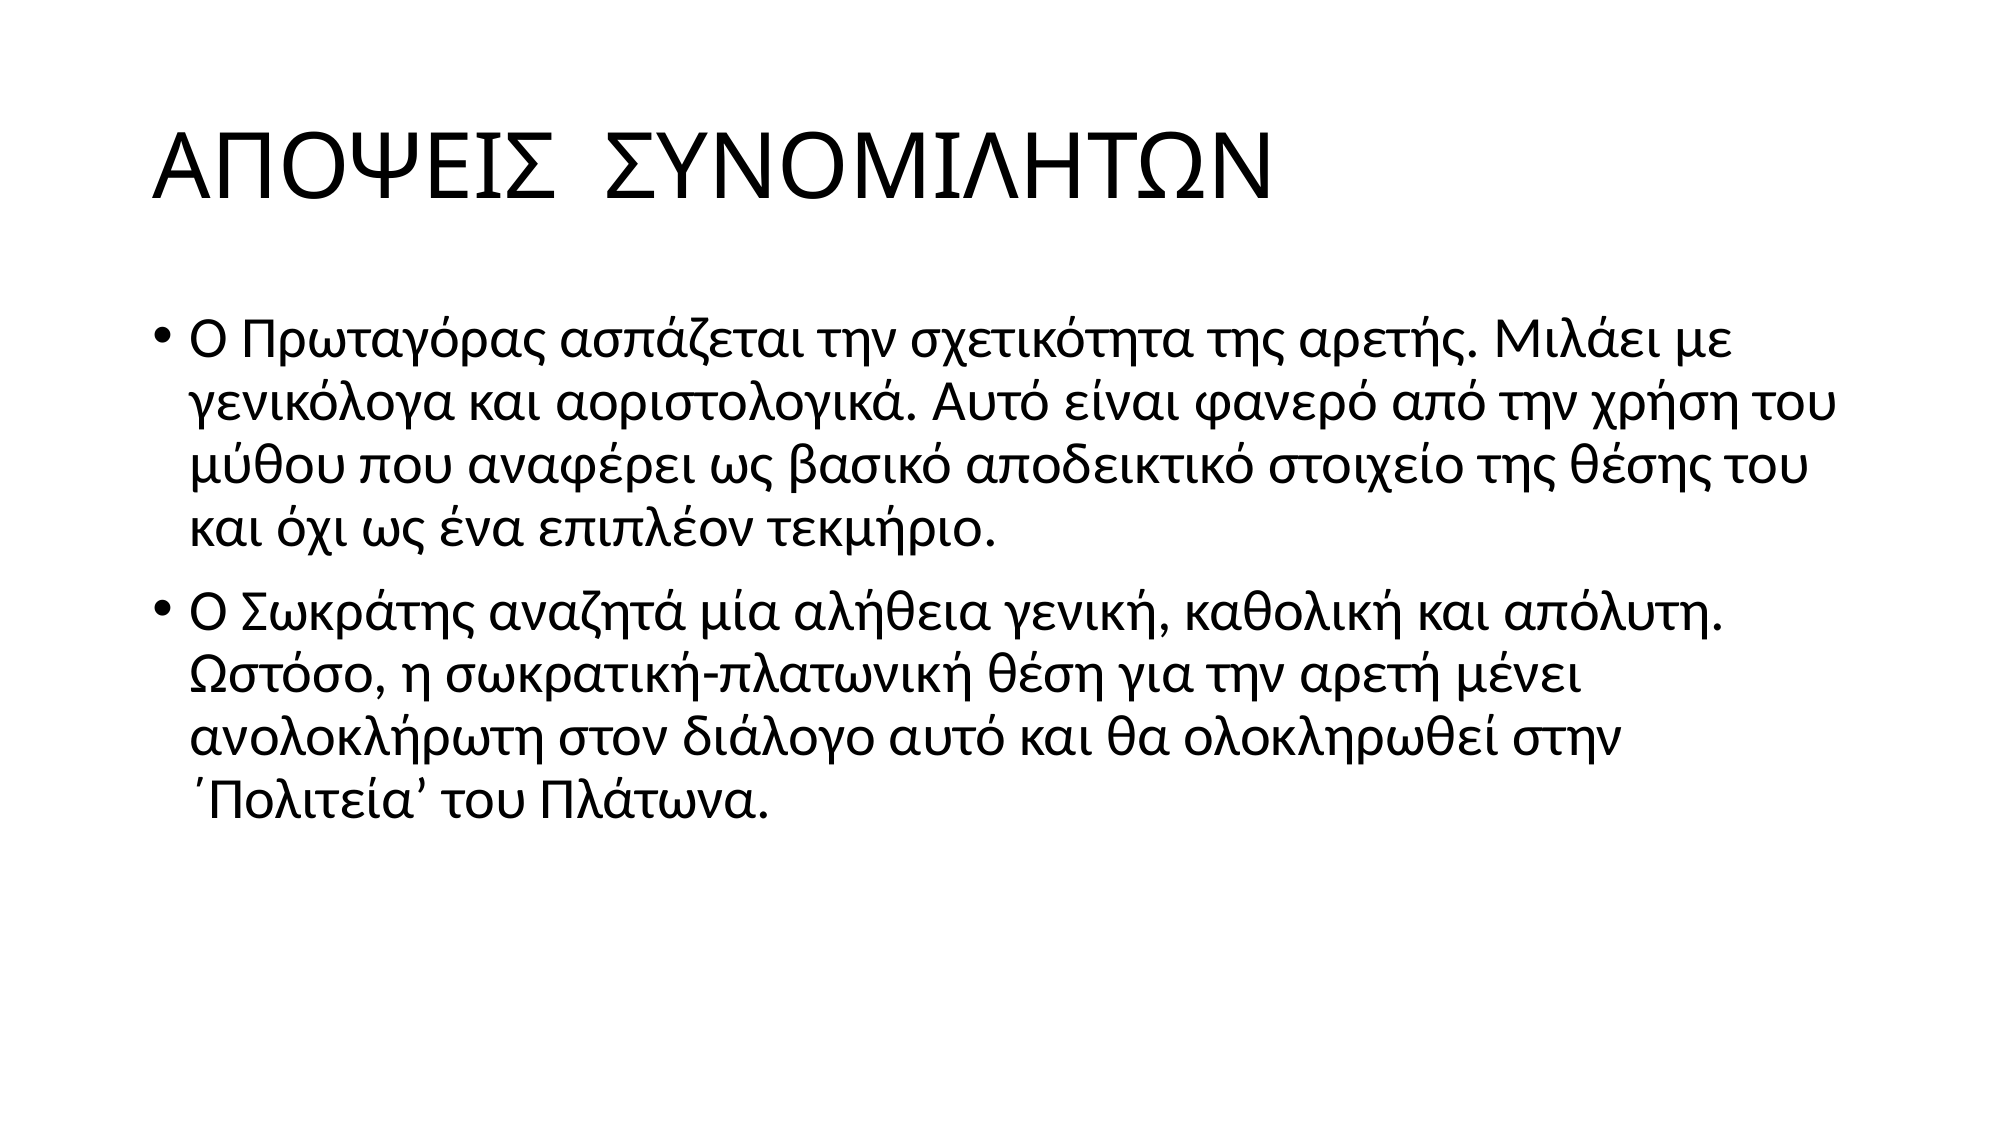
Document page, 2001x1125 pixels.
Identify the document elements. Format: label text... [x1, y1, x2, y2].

title ΑΠΟΨΕΙΣ ΣΥΝΟΜΙΛΗΤΩΝ [137, 59, 1863, 278]
list Ο Πρωταγόρας ασπάζεται την σχετικότητα της αρετής. Μιλάει με γενικόλογα και αοριστολογικά. Αυτό είναι φανερό από την χρήση του μύθου που αναφέρει ως βασικό αποδεικτικό στοιχείο της θέσης του και όχι ως ένα επιπλέον τεκμήριο. Ο Σωκράτης αναζητά μία αλήθεια γενική, καθολική και απόλυτη. Ωστόσο, η σωκρατική-πλατωνική θέση για την αρετή μένει ανολοκλήρωτη στον διάλογο αυτό και θα ολοκληρωθεί στην ΄Πολιτεία’ του Πλάτωνα. [137, 299, 1863, 1014]
